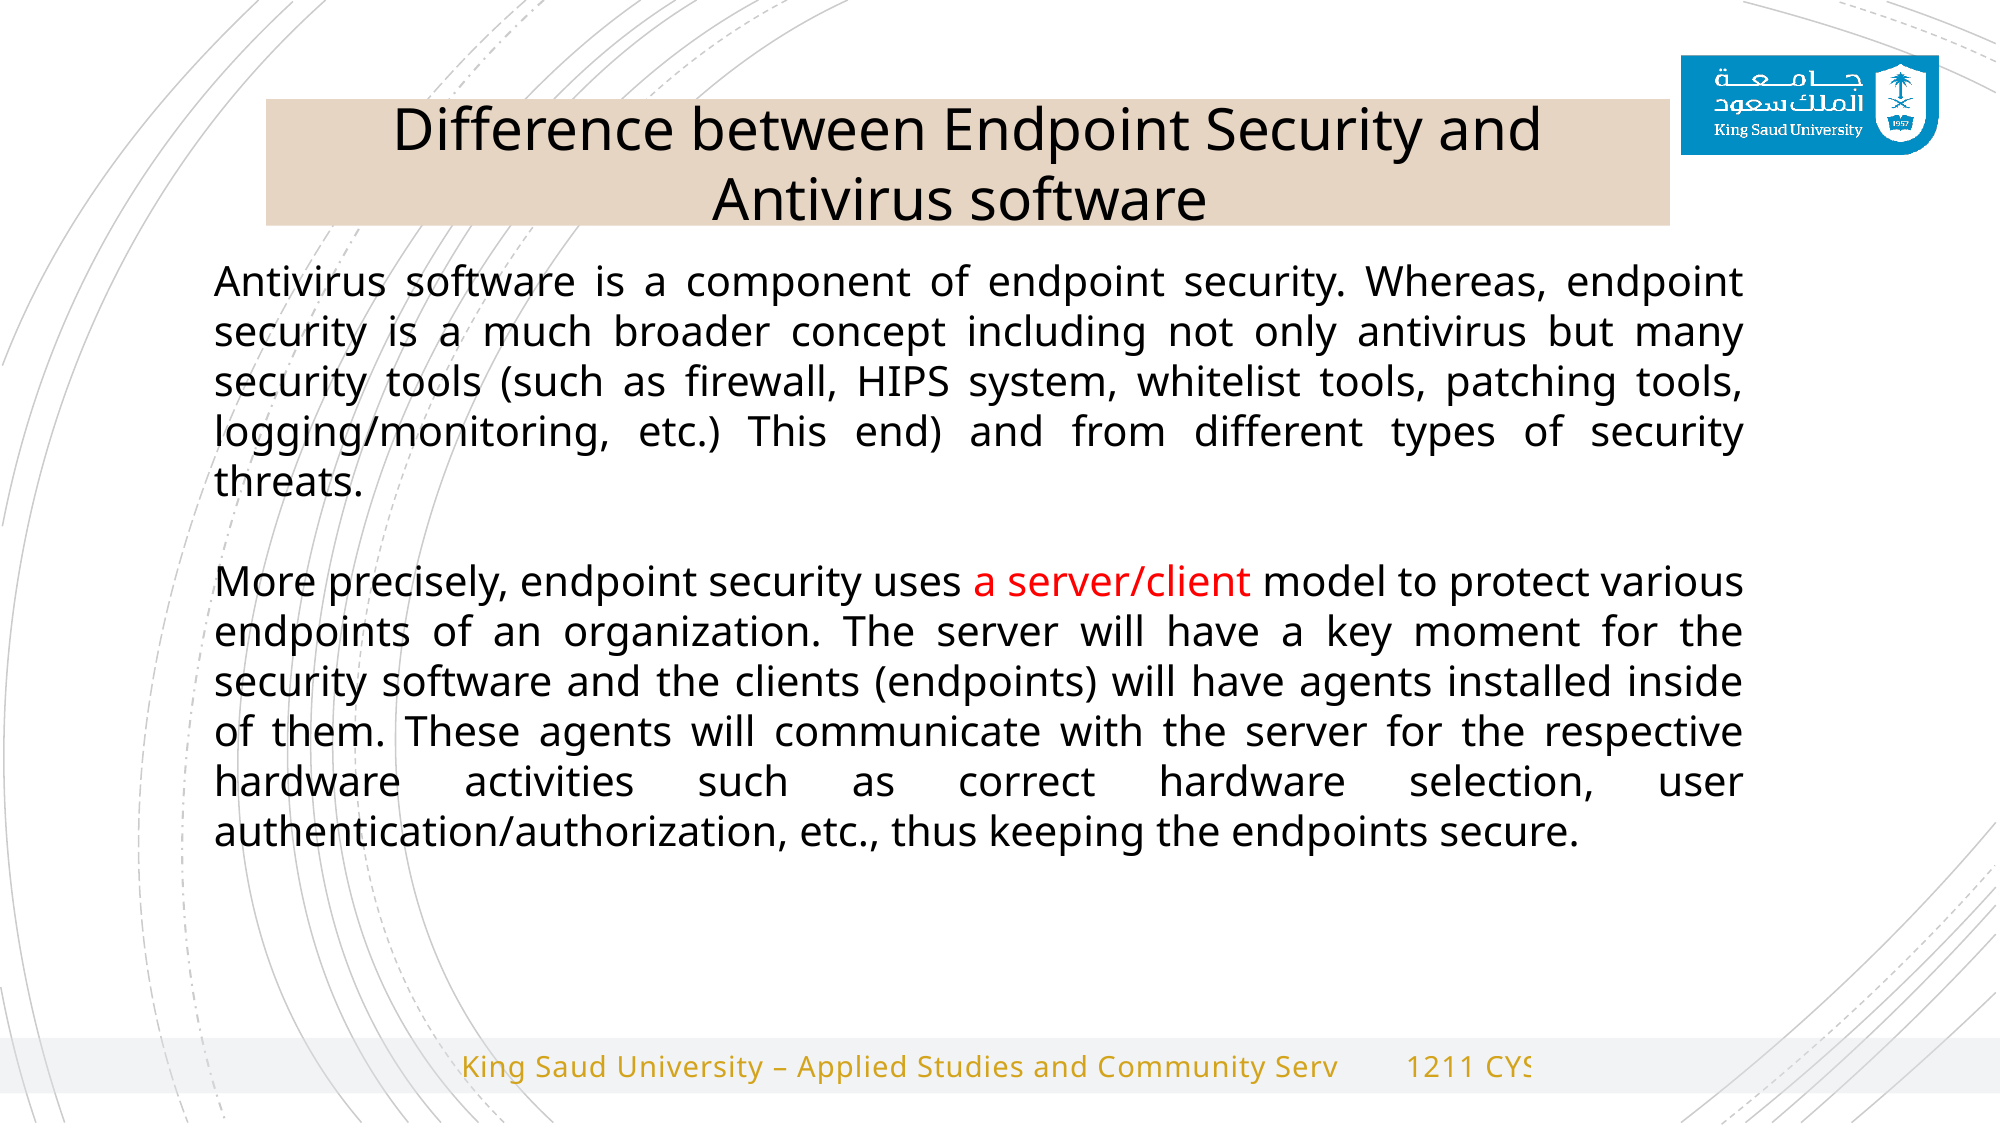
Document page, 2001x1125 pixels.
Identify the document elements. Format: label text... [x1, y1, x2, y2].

text_box King Saud University – Applied Studies and Community Service –1211 CYS [0, 1037, 2000, 1095]
text_box Difference between Endpoint Security and Antivirus software [265, 98, 1671, 227]
text_box Antivirus software is a component of endpoint security. Whereas, endpoint security is a much broader concept including not only antivirus but many security tools (such as firewall, HIPS system, whitelist tools, patching tools, logging/monitoring, etc.) This end) and from different types of security threats. More precisely, endpoint security uses a server/client model to protect various endpoints of an organization. The server will have a key moment for the security software and the clients (endpoints) will have agents installed inside of them. These agents will communicate with the server for the respective hardware activities such as correct hardware selection, user authentication/authorization, etc., thus keeping the endpoints secure. [198, 247, 1759, 863]
picture [1669, 44, 1950, 163]
